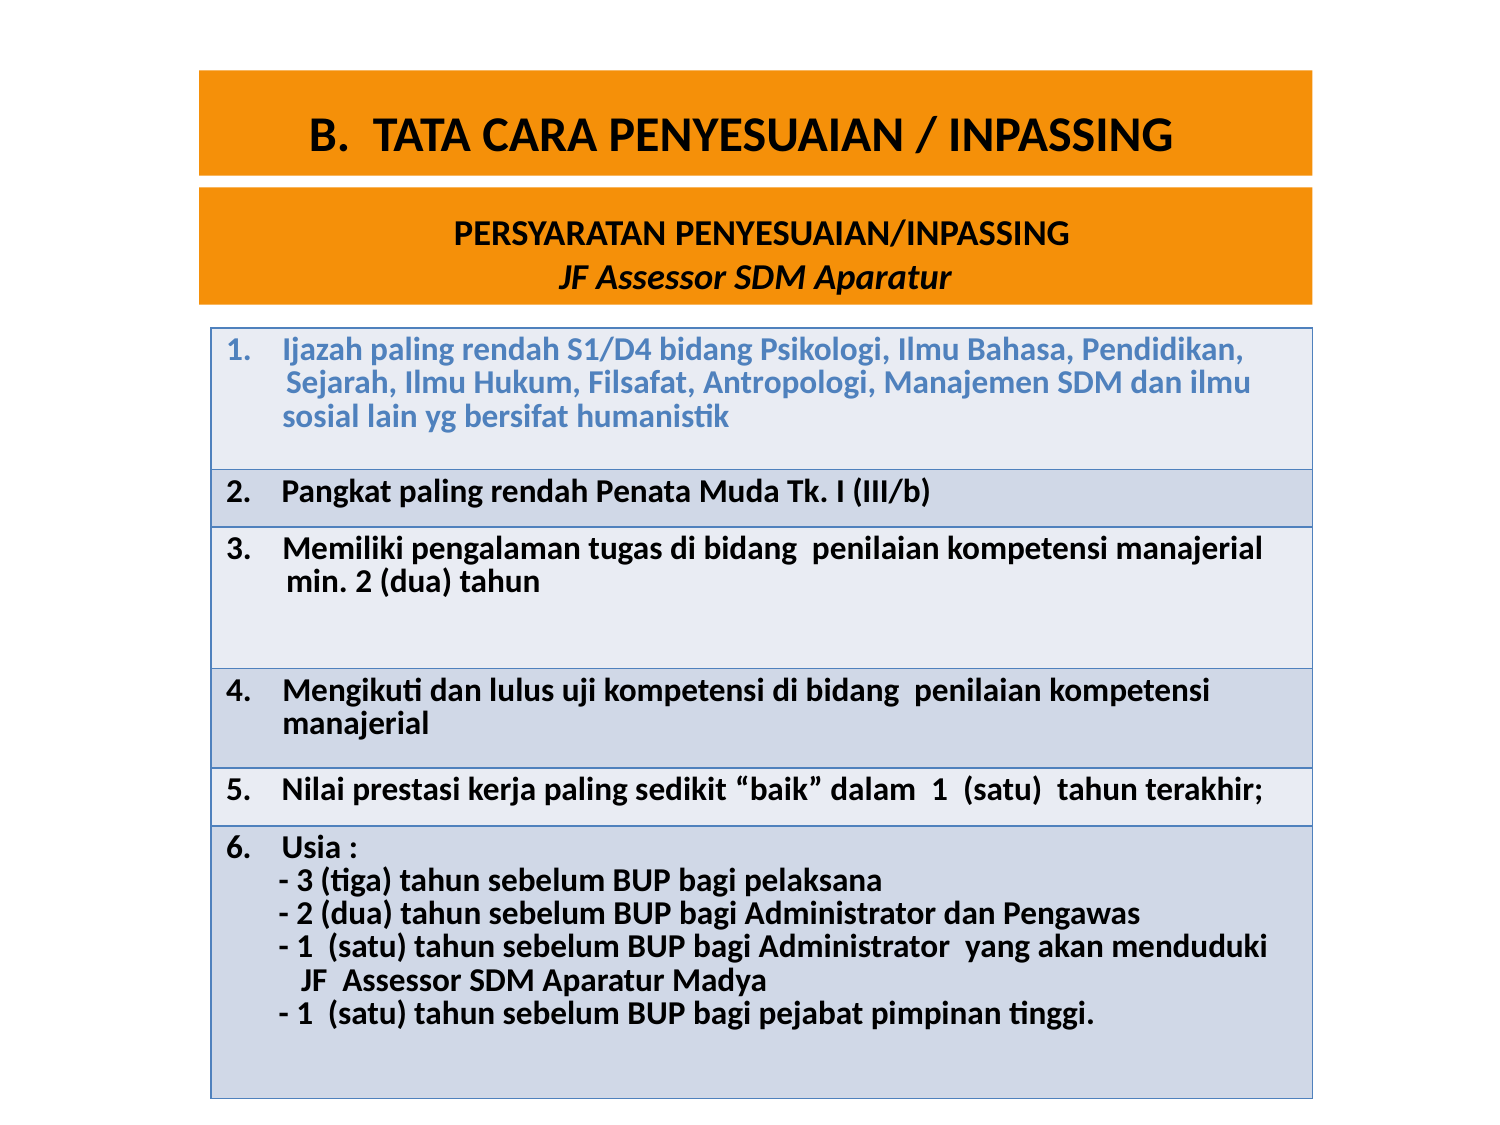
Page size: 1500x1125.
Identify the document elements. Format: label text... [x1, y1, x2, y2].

table_cell 2. Pangkat paling rendah Penata Muda Tk. I (III/b) [212, 470, 1312, 526]
table_cell Memiliki pengalaman tugas di bidang penilaian kompetensi manajerial min. 2 (dua) tahun [212, 528, 1312, 668]
table_cell 5. Nilai prestasi kerja paling sedikit “baik” dalam 1 (satu) tahun terakhir; [212, 769, 1312, 825]
table_cell 6. Usia : - 3 (tiga) tahun sebelum BUP bagi pelaksana - 2 (dua) tahun sebelum BUP bagi Administrator dan Pengawas - 1 (satu) tahun sebelum BUP bagi Administrator yang akan menduduki JF Assessor SDM Aparatur Madya - 1 (satu) tahun sebelum BUP bagi pejabat pimpinan tinggi. [212, 827, 1312, 1098]
text_box B. TATA CARA PENYESUAIAN / INPASSING [99, 93, 1383, 169]
table_header Ijazah paling rendah S1/D4 bidang Psikologi, Ilmu Bahasa, Pendidikan, Sejarah, Ilmu Hukum, Filsafat, Antropologi, Manajemen SDM dan ilmu sosial lain yg bersifat humanistik [212, 329, 1312, 469]
text_box [199, 70, 1313, 93]
text_box [199, 169, 1313, 176]
text_box PERSYARATAN PENYESUAIAN/INPASSING JF Assessor SDM Aparatur [199, 187, 1313, 305]
table_cell Mengikuti dan lulus uji kompetensi di bidang penilaian kompetensi manajerial [212, 669, 1312, 767]
